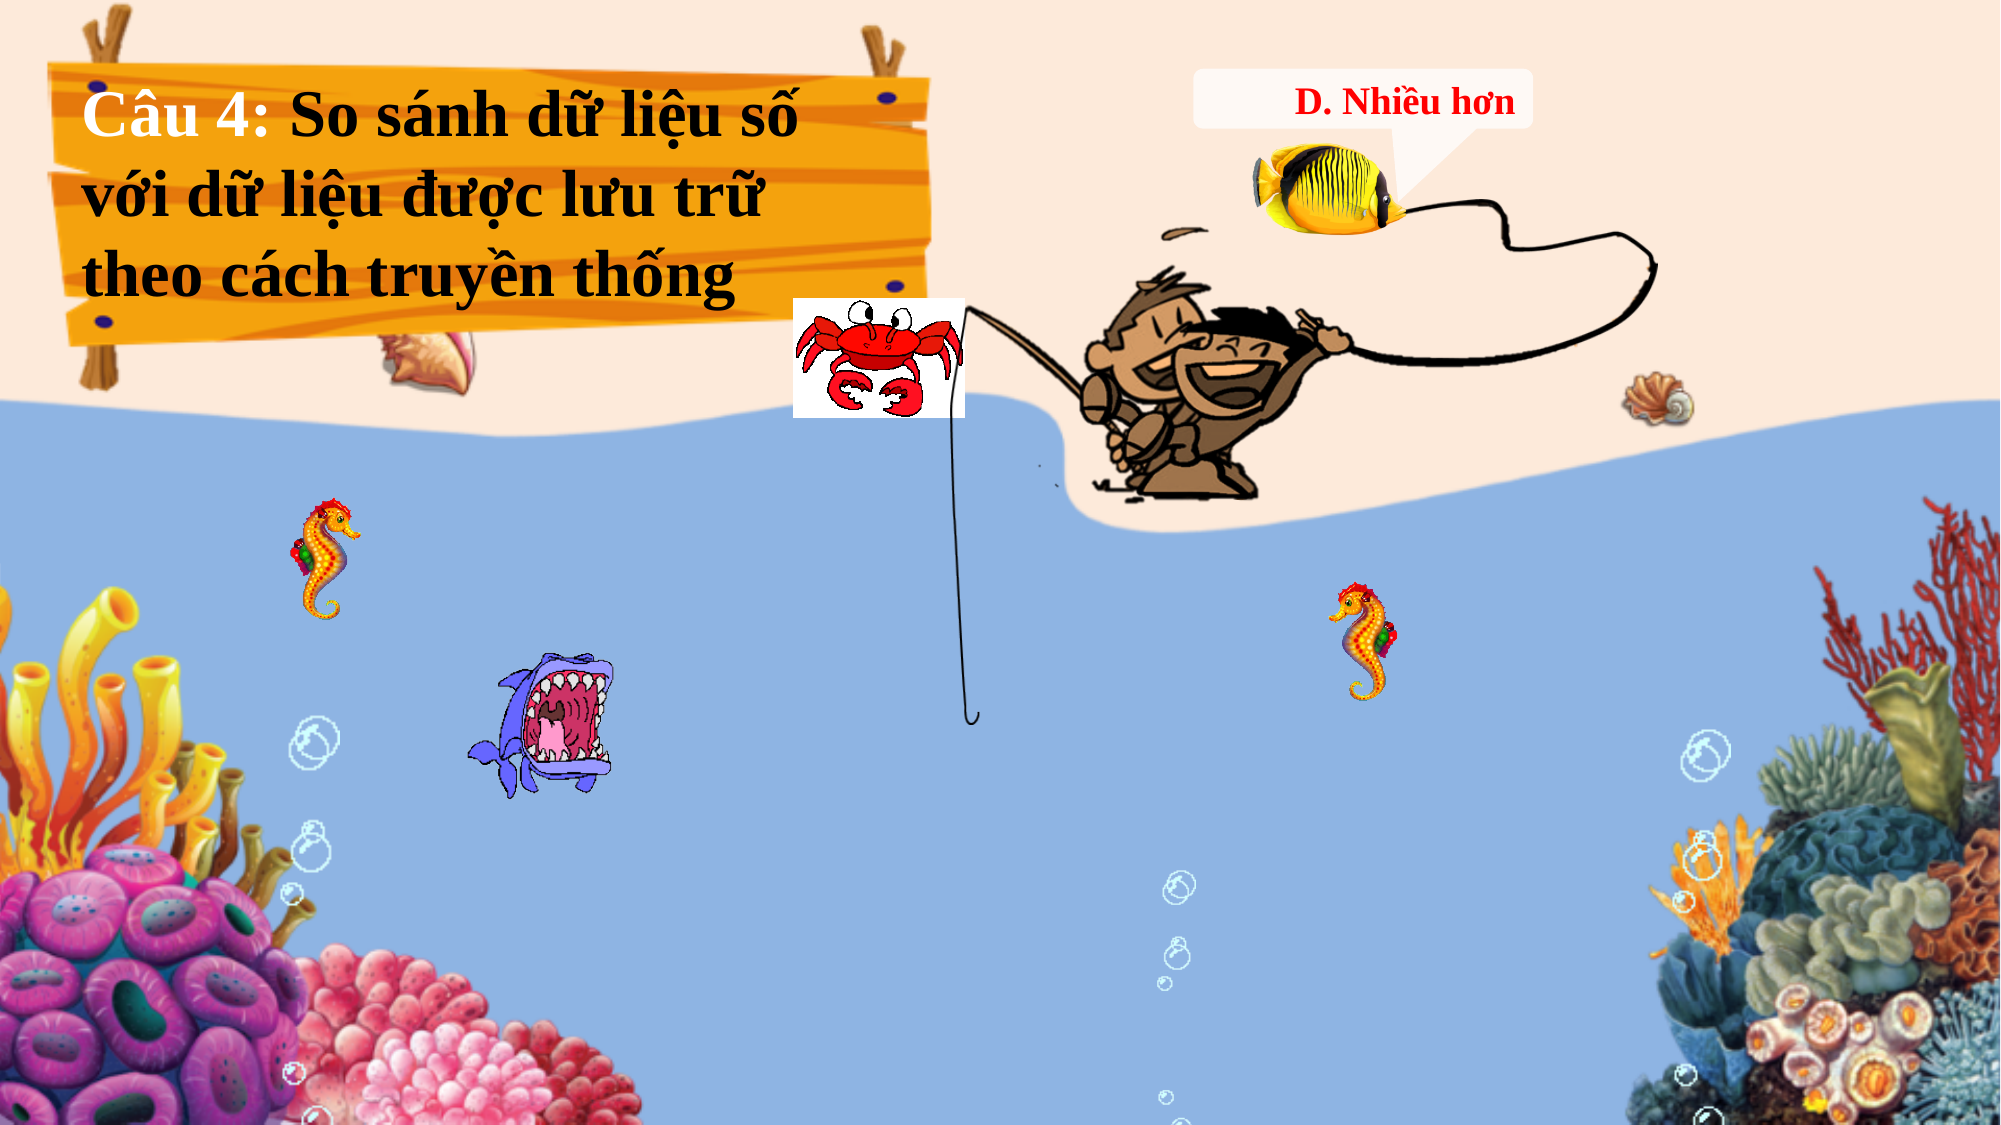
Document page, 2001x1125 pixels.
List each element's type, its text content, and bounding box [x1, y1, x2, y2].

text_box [1193, 68, 1534, 239]
text_box Câu 4: So sánh dữ liệu số với dữ liệu được lưu trữ theo cách truyền thống [66, 62, 917, 318]
picture [0, 0, 2001, 1125]
